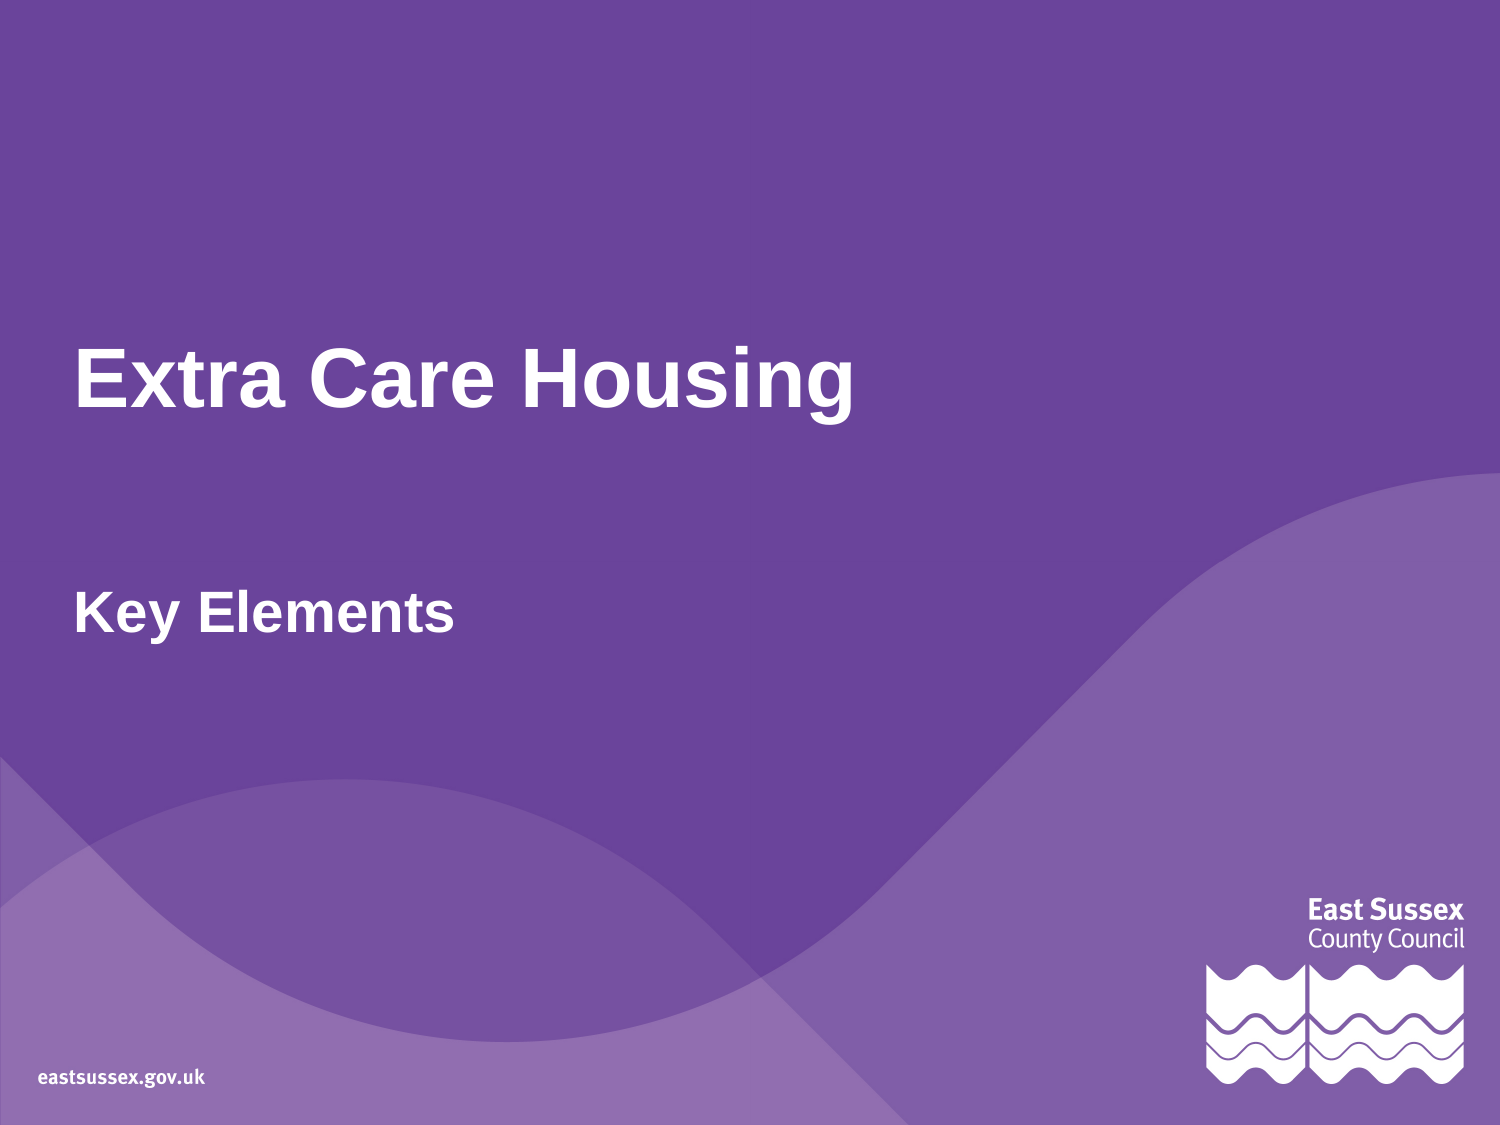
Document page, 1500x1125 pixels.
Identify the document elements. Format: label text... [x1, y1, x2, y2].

title Extra Care Housing Key Elements [58, 234, 1238, 802]
picture [0, 0, 1500, 1125]
